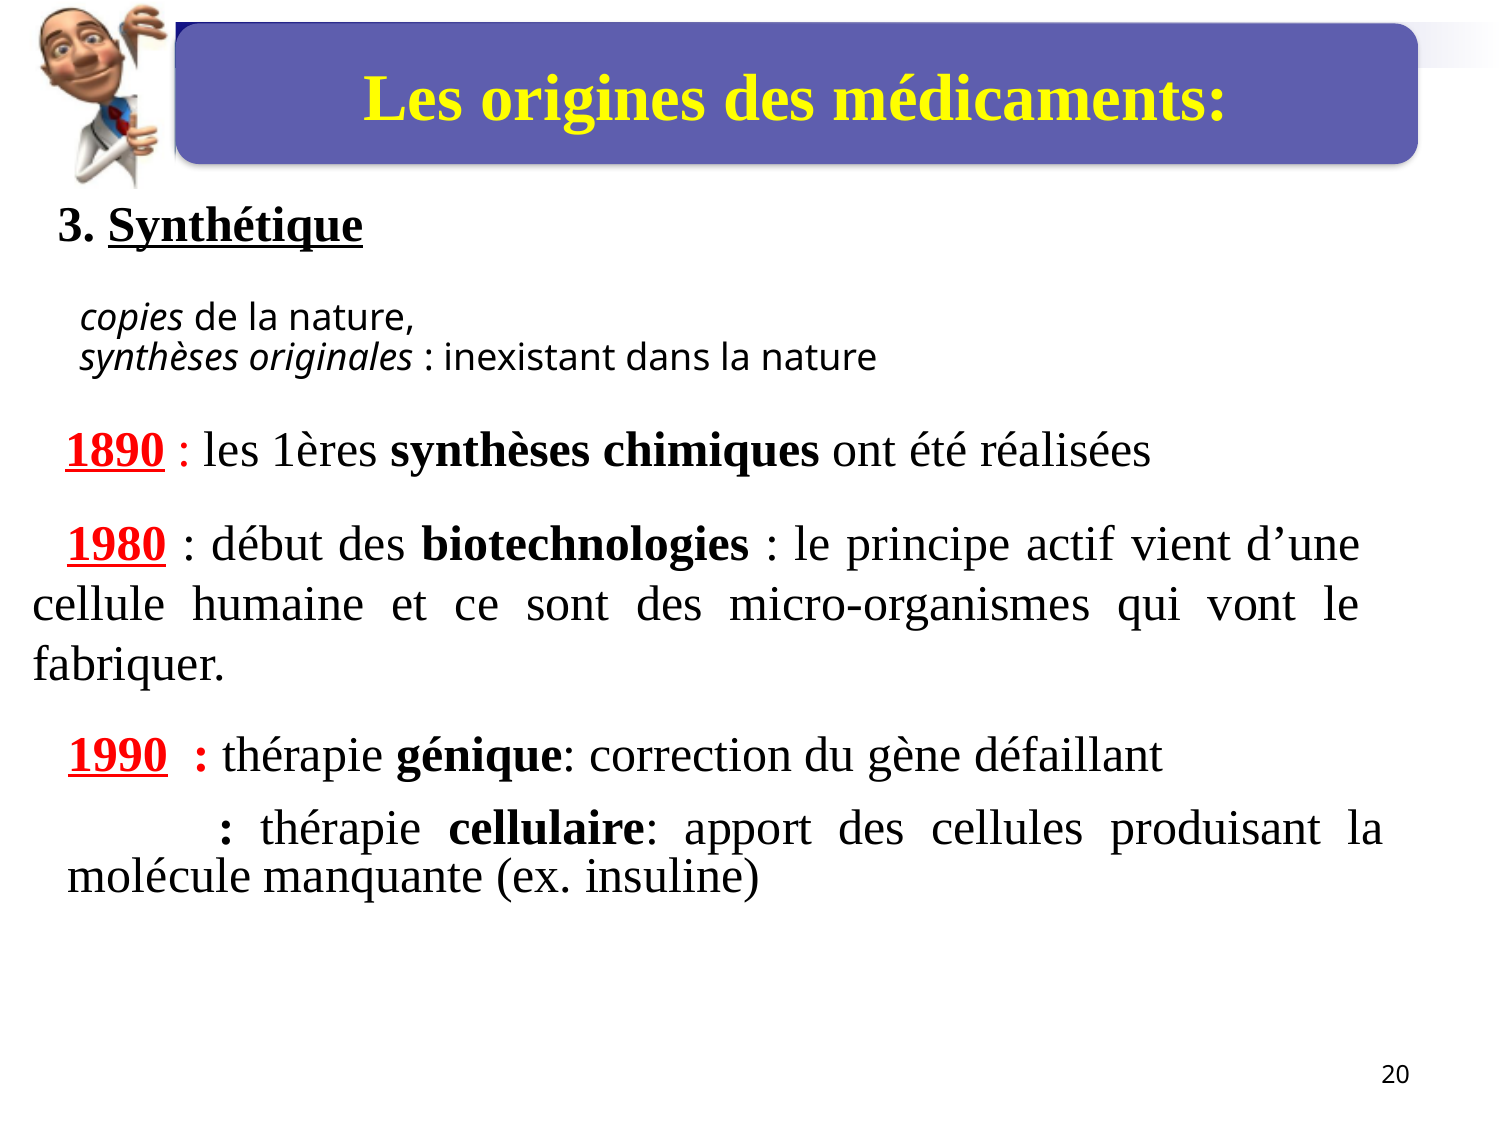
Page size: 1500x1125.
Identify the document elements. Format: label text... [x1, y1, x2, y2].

text_box 1980 : début des biotechnologies : le principe actif vient d’une cellule humaine et ce sont des micro-organismes qui vont le fabriquer. [17, 503, 1377, 699]
text_box 1890 : les 1ères synthèses chimiques ont été réalisées [0, 408, 1447, 539]
text_box copies de la nature, synthèses originales : inexistant dans la nature [64, 290, 951, 387]
text_box 3. Synthétique [42, 184, 379, 260]
text_box Les origines des médicaments: [181, 23, 1418, 165]
slide_number 20 [1074, 1025, 1425, 1100]
picture [0, 0, 176, 190]
text_box 1990 : thérapie génique: correction du gène défaillant : thérapie cellulaire: apport des cellules produisant la molécule manquante (ex. insuline) [53, 713, 1400, 910]
